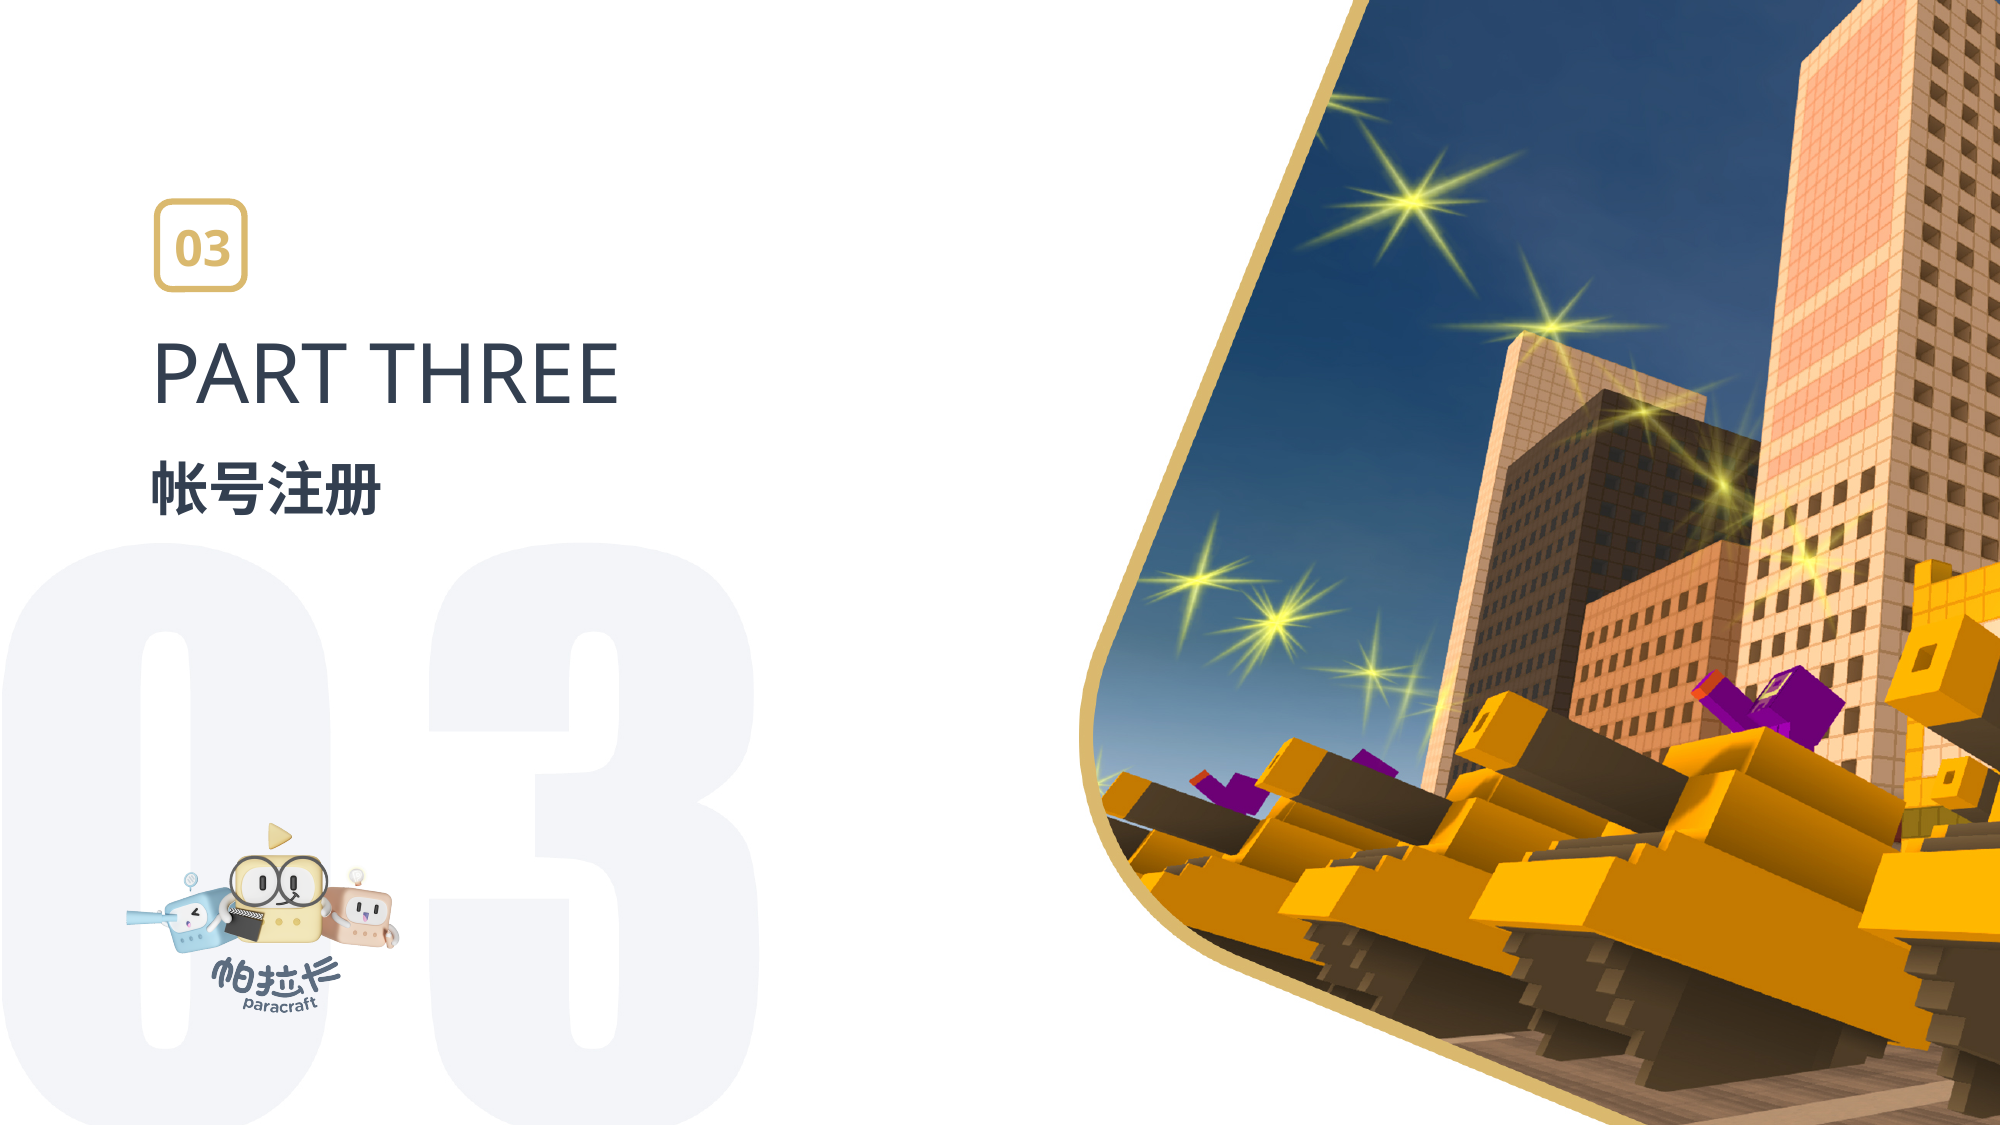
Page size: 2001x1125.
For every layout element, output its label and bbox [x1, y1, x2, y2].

picture [2, 0, 2000, 1125]
text_box [135, 312, 1061, 531]
text_box [156, 201, 249, 290]
